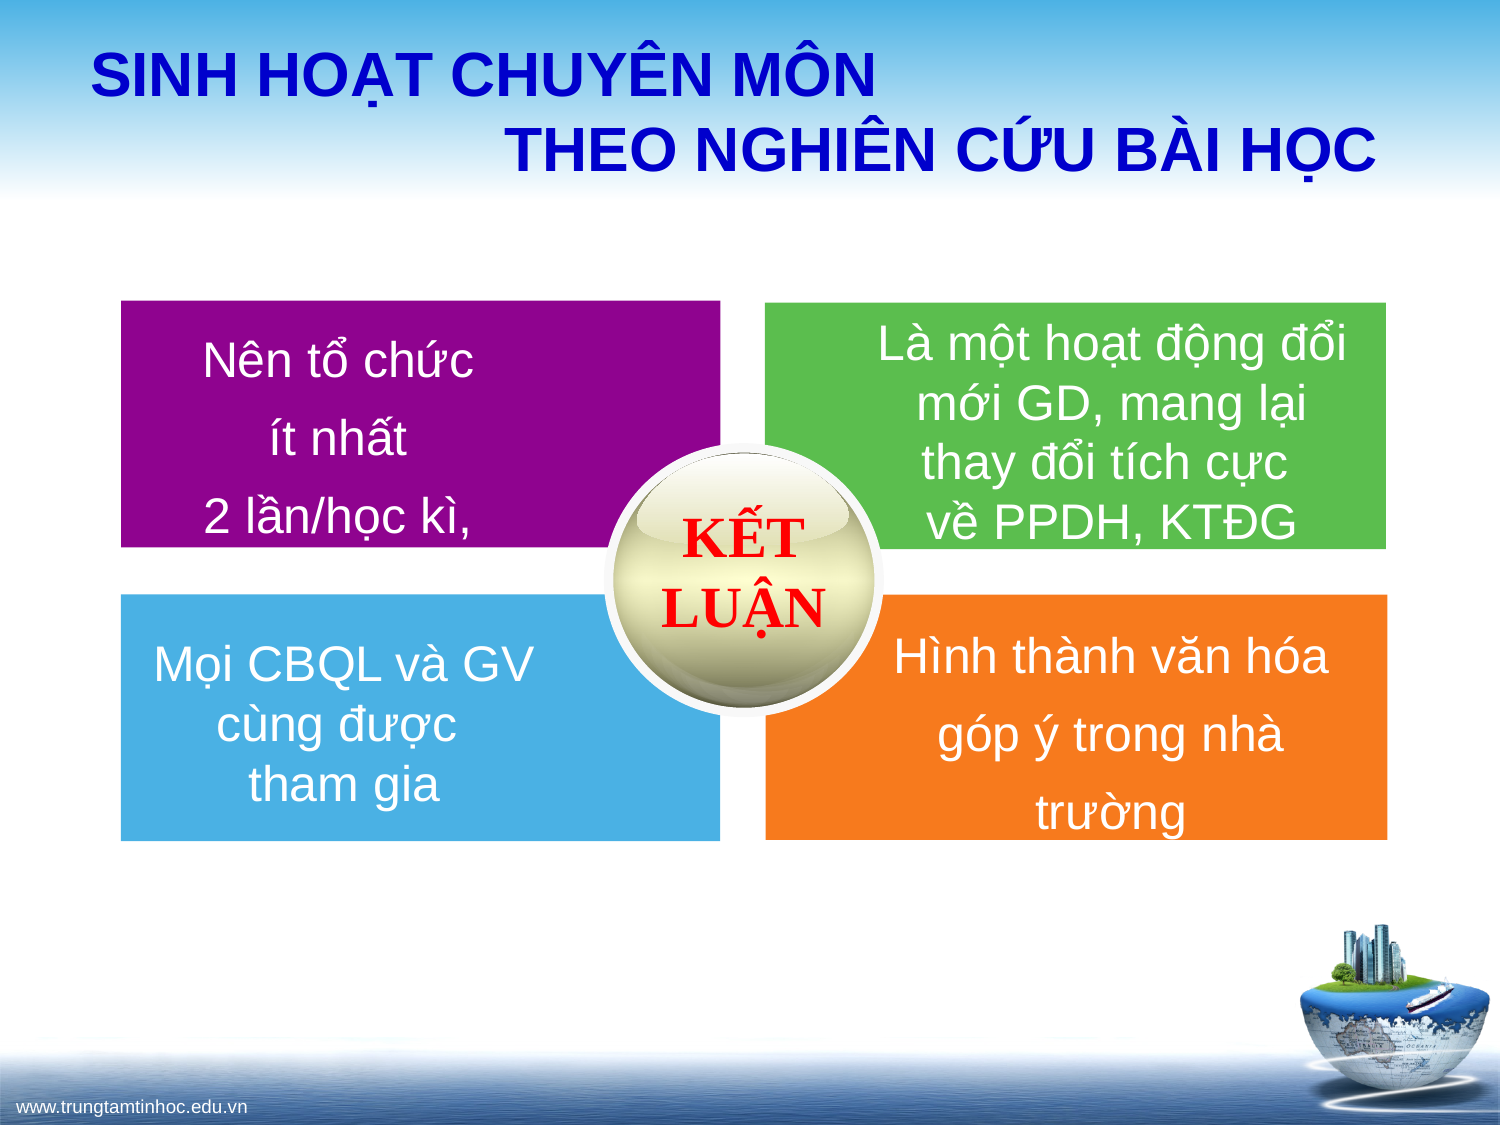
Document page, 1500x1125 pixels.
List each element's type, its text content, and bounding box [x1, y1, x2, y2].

text_box [886, 594, 1388, 840]
text_box Nên tổ chức ít nhất 2 lần/học kì, [131, 302, 560, 552]
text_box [608, 447, 882, 713]
title SINH HOẠT CHUYÊN MÔN THEO NGHIÊN CỨU BÀI HỌC [74, 37, 1426, 181]
text_box Hình thành văn hóa góp ý trong nhà trường [866, 597, 1356, 847]
text_box [765, 721, 866, 840]
text_box [764, 302, 852, 446]
text_box [120, 594, 721, 842]
text_box [1373, 302, 1386, 550]
text_box [121, 300, 721, 548]
text_box Là một hoạt động đổi mới GD, mang lại thay đổi tích cực về PPDH, KTĐG [852, 302, 1373, 558]
picture [0, 920, 1500, 1125]
text_box Mọi CBQL và GV cùng được tham gia [128, 623, 560, 819]
